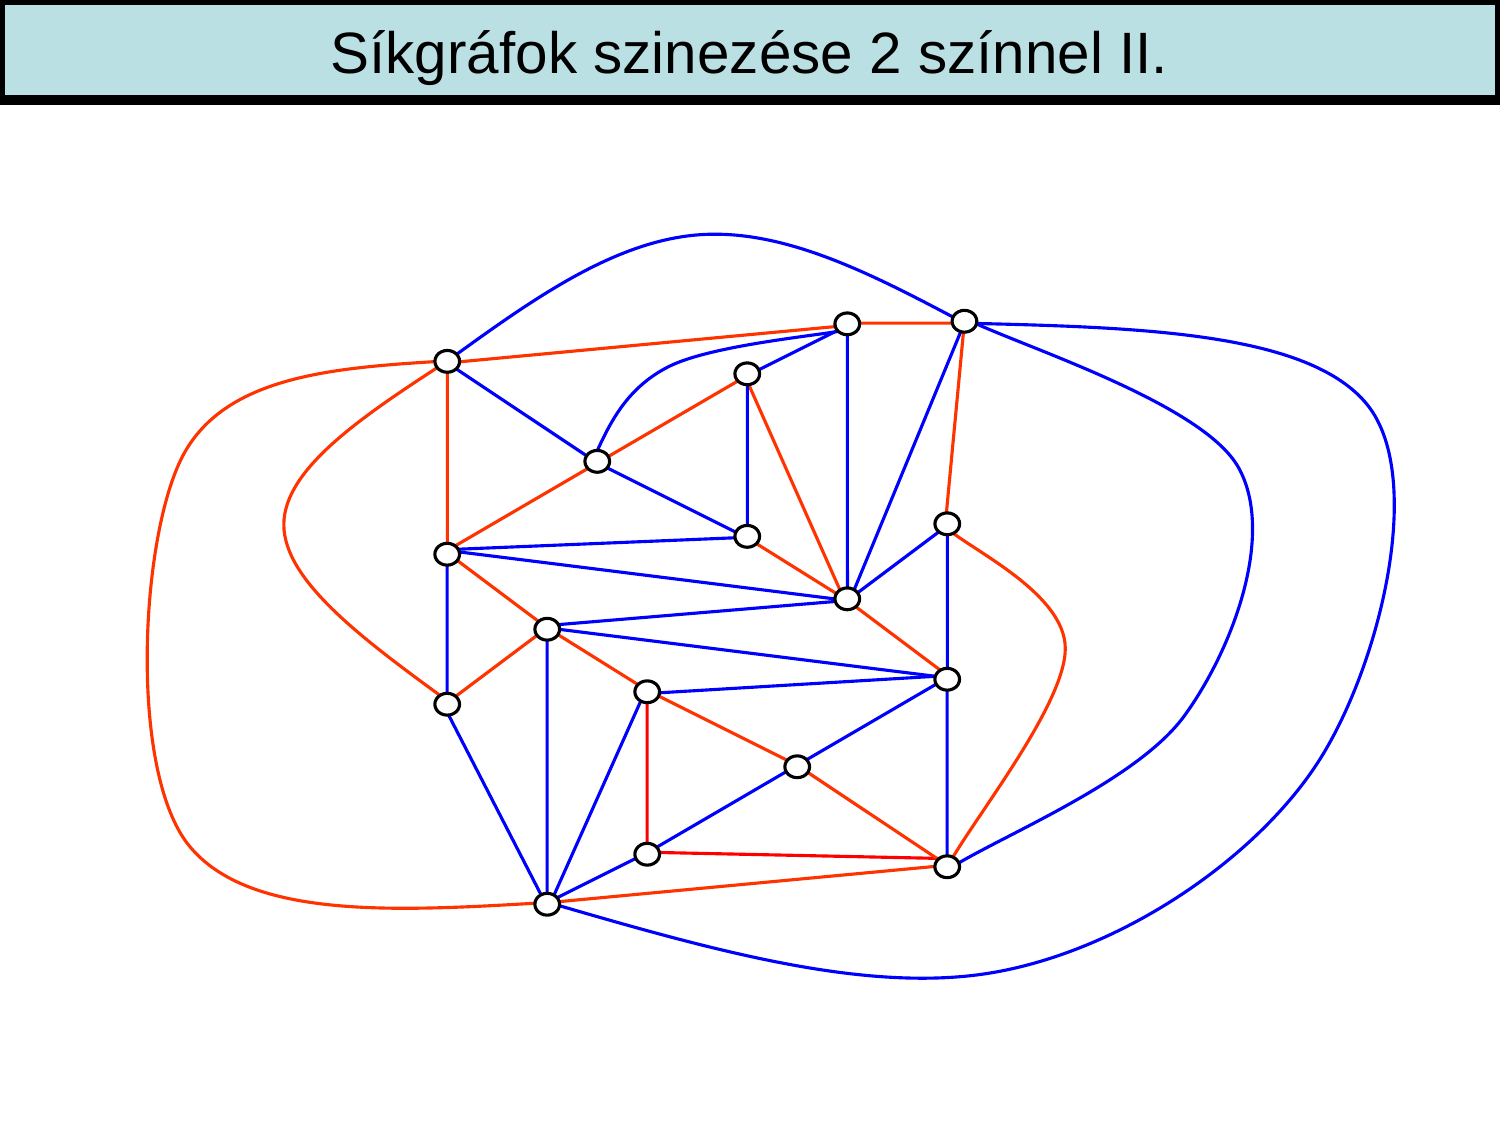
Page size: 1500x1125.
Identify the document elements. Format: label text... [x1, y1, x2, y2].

text_box [555, 323, 1395, 979]
text_box [834, 587, 860, 610]
text_box [283, 368, 447, 695]
text_box [934, 668, 960, 691]
text_box [147, 361, 547, 909]
text_box [457, 234, 953, 360]
text_box [634, 680, 660, 703]
text_box [734, 525, 760, 548]
text_box [934, 512, 960, 535]
text_box [734, 362, 760, 385]
text_box [948, 533, 1066, 857]
text_box [597, 331, 842, 454]
text_box [434, 693, 460, 716]
text_box [634, 843, 660, 866]
text_box [584, 450, 610, 473]
text_box Síkgráfok szinezése 2 színnel II. [0, 0, 1500, 100]
text_box [784, 755, 810, 778]
text_box [952, 310, 977, 333]
text_box [434, 350, 460, 373]
text_box [934, 855, 960, 878]
text_box [534, 893, 560, 916]
text_box [954, 324, 1253, 863]
text_box [434, 543, 460, 566]
text_box [834, 312, 860, 335]
text_box [534, 618, 560, 641]
